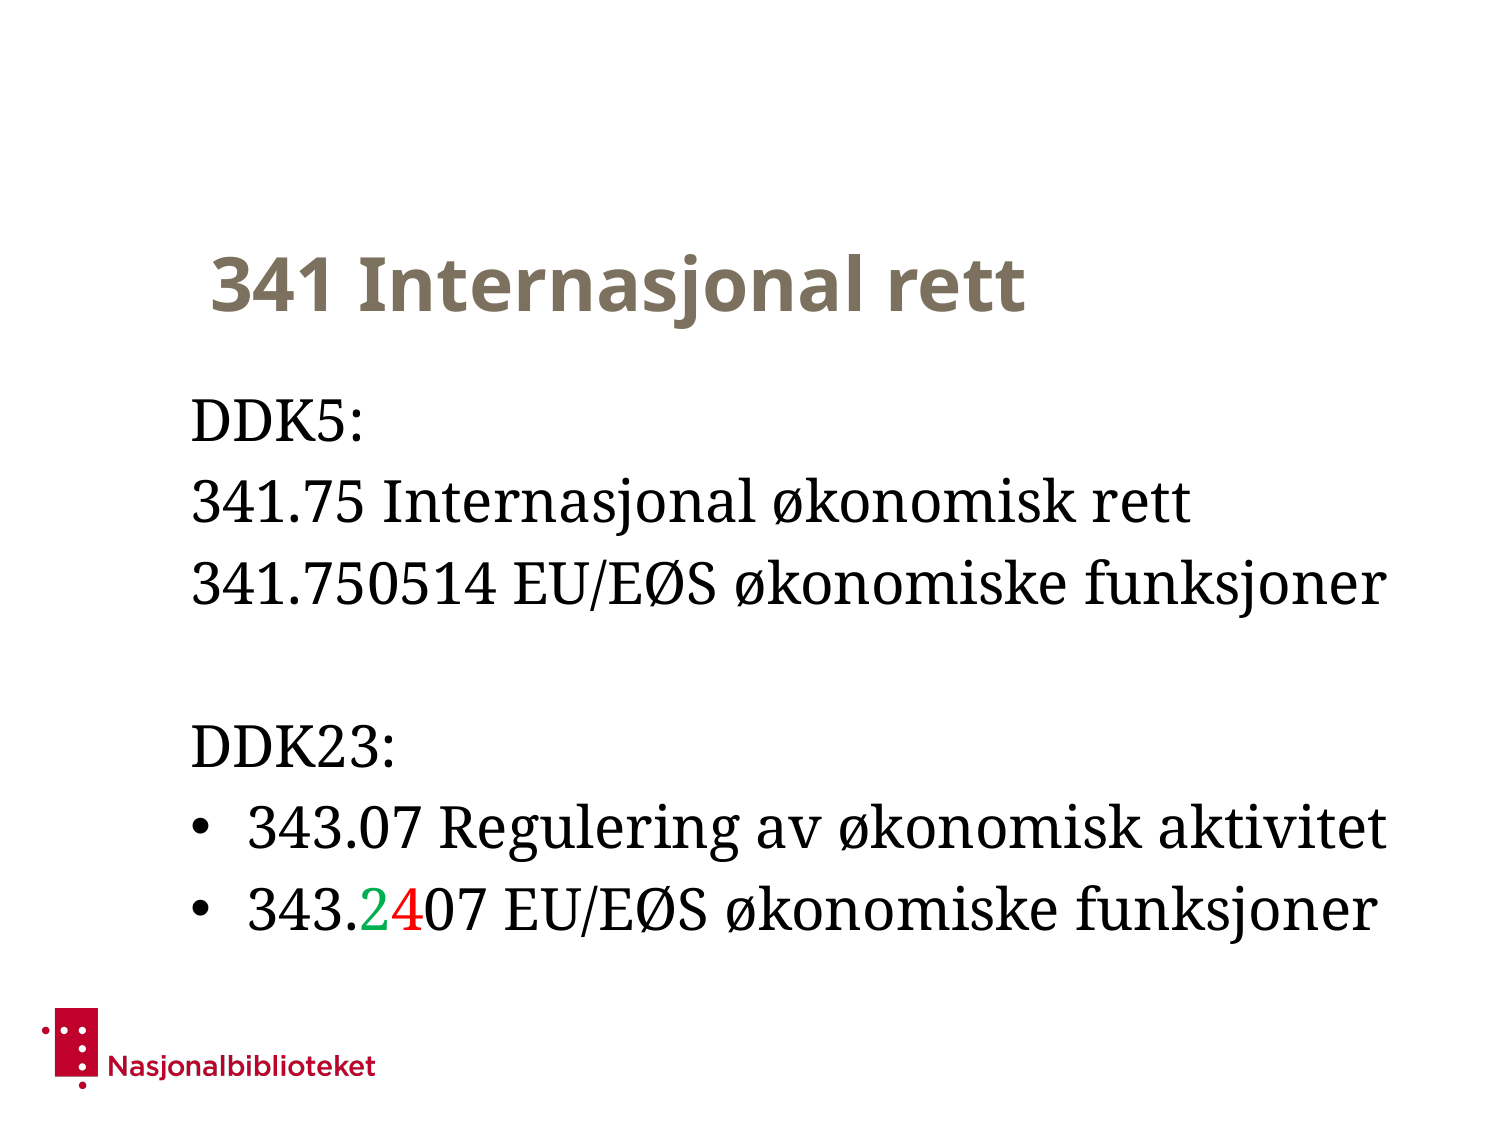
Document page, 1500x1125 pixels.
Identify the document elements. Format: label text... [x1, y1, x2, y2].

title 341 Internasjonal rett [175, 187, 1425, 375]
picture [42, 1008, 375, 1089]
list DDK5: 341.75 Internasjonal økonomisk rett 341.750514 EU/EØS økonomiske funksjoner DDK23: 343.07 Regulering av økonomisk aktivitet 343.2407 EU/EØS økonomiske funksjoner [175, 375, 1425, 1043]
